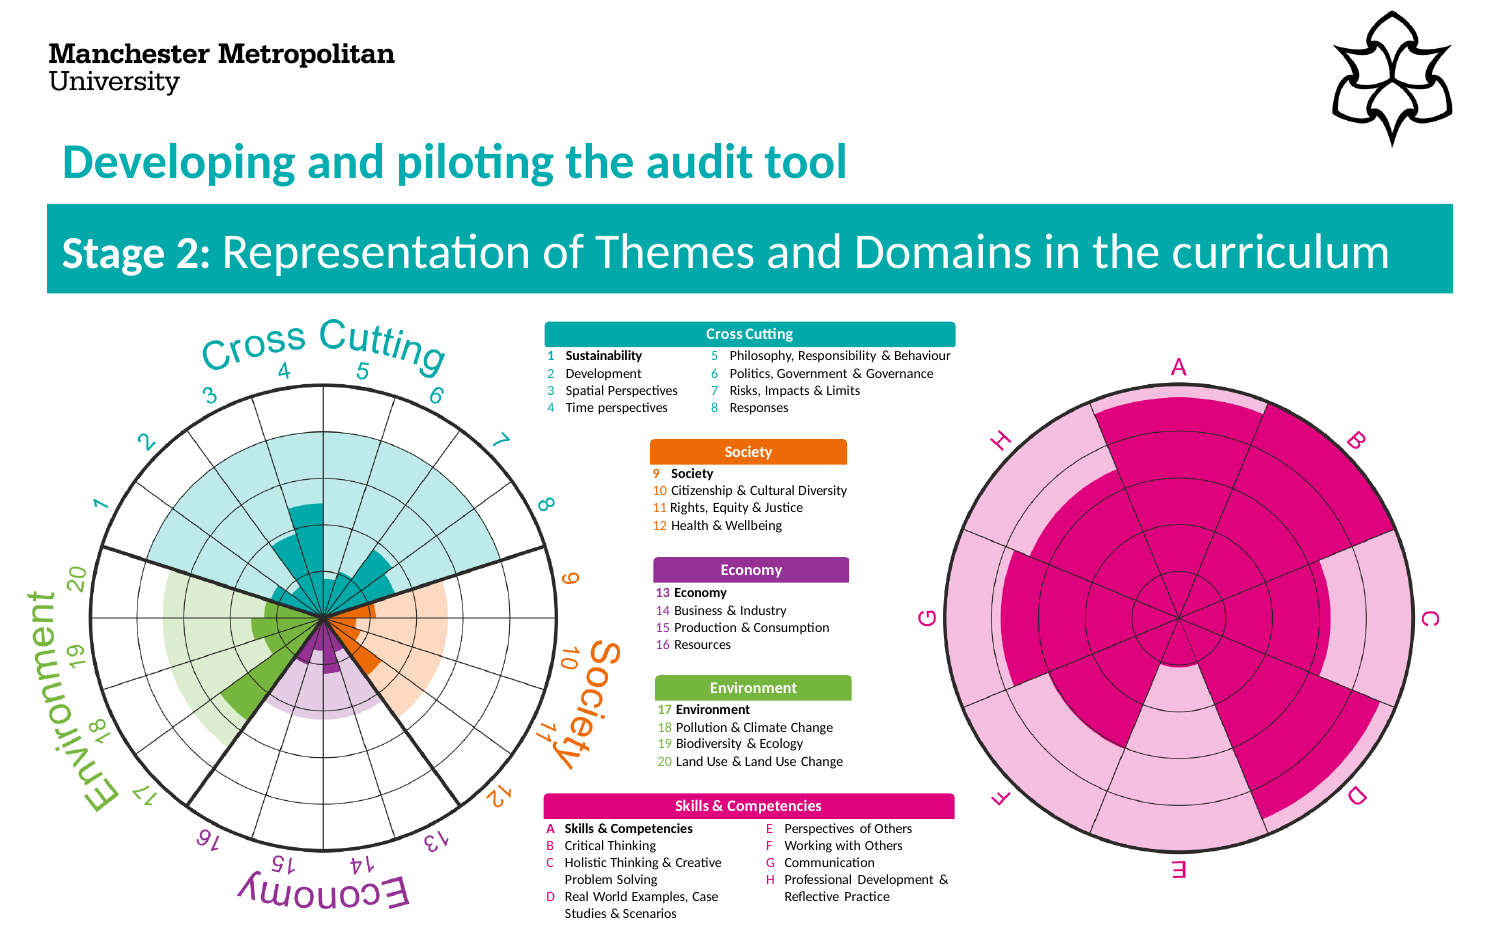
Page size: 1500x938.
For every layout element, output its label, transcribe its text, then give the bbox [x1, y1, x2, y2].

text_box Stage 2: Representation of Themes and Domains in the curriculum [46, 203, 1454, 294]
picture [1323, 1, 1461, 157]
picture [26, 318, 1439, 932]
picture [41, 35, 402, 103]
title Developing and piloting the audit tool [47, 128, 1341, 197]
